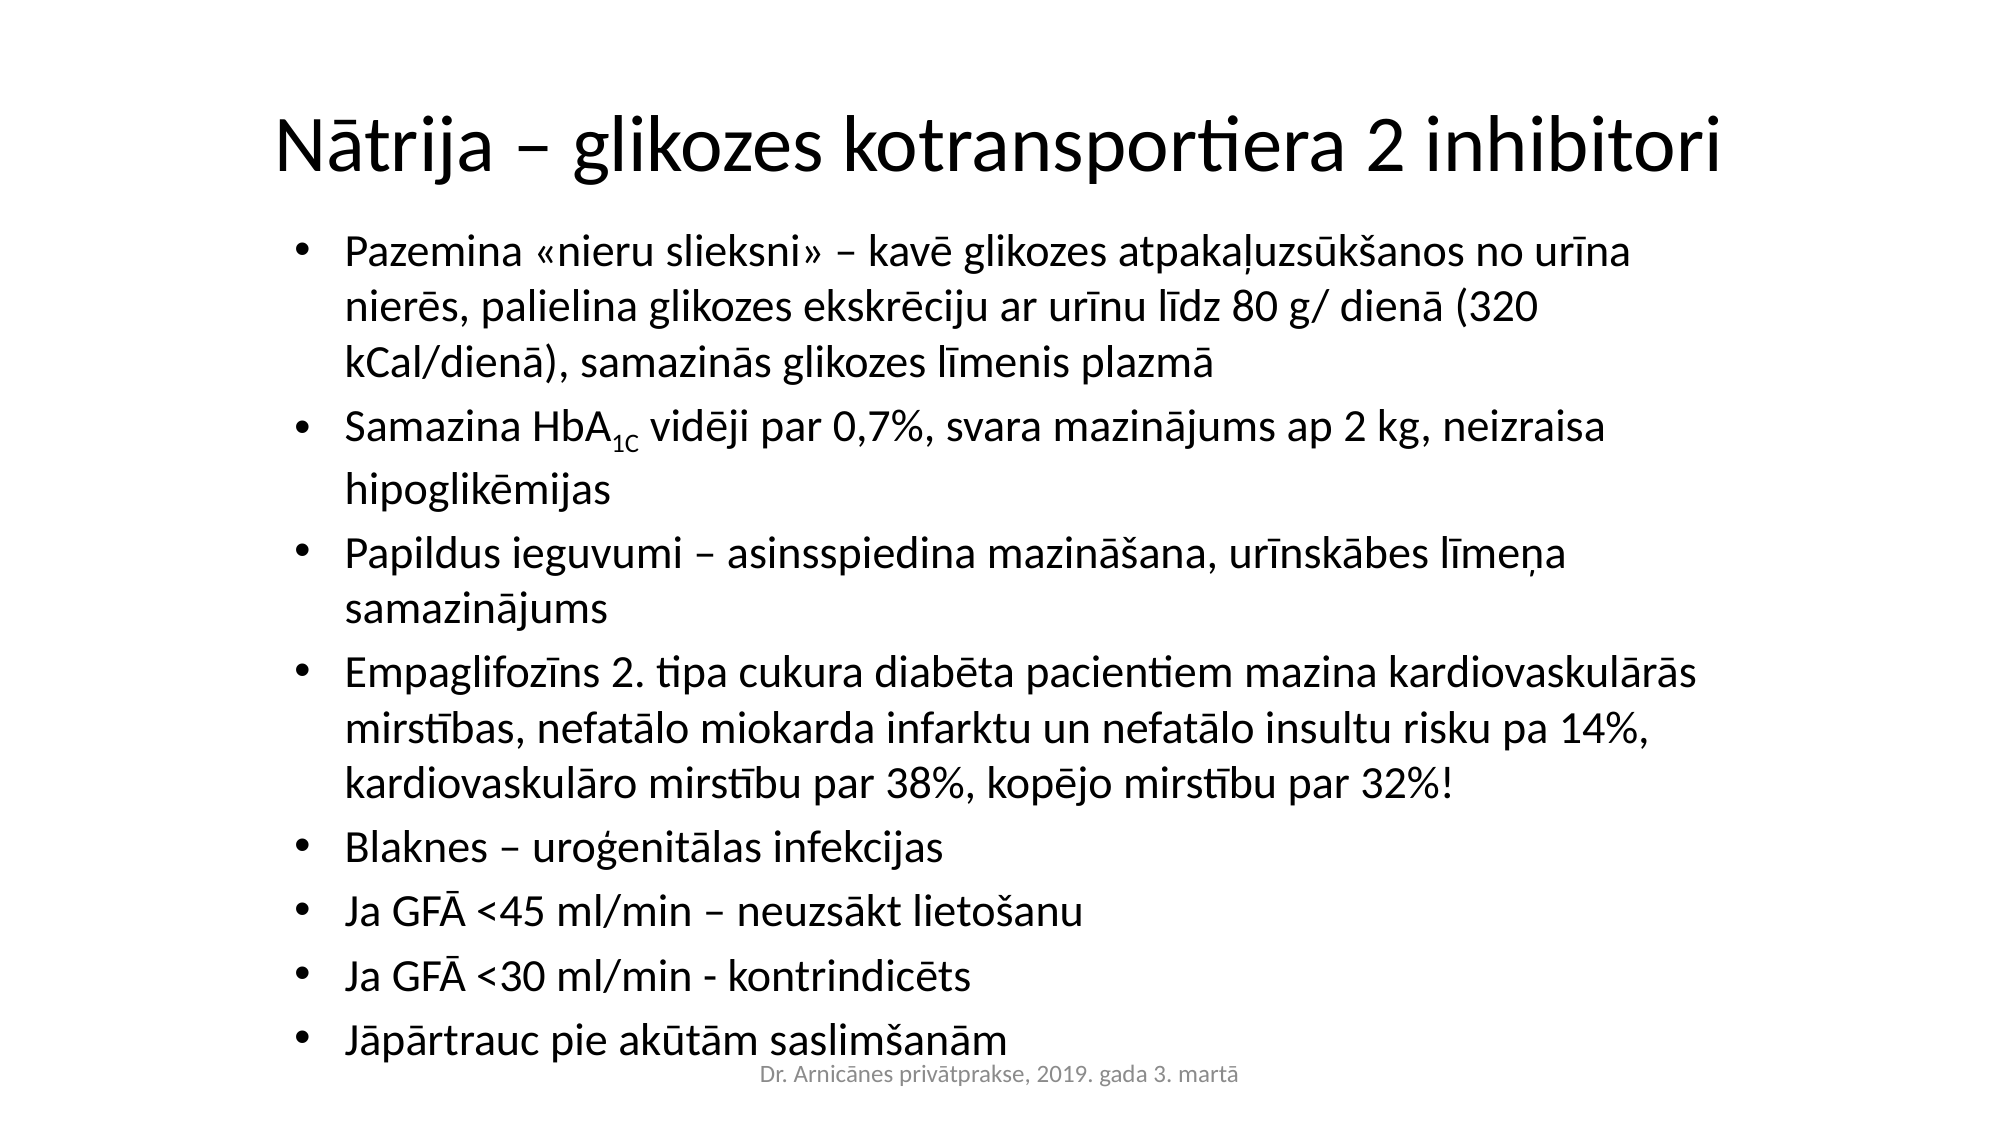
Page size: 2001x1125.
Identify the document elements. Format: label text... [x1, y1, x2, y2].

list Pazemina «nieru slieksni» – kavē glikozes atpakaļuzsūkšanos no urīna nierēs, palielina glikozes ekskrēciju ar urīnu līdz 80 g/ dienā (320 kCal/dienā), samazinās glikozes līmenis plazmā Samazina HbA1C vidēji par 0,7%, svara mazinājums ap 2 kg, neizraisa hipoglikēmijas Papildus ieguvumi – asinsspiedina mazināšana, urīnskābes līmeņa samazinājums Empaglifozīns 2. tipa cukura diabēta pacientiem mazina kardiovaskulārās mirstības, nefatālo miokarda infarktu un nefatālo insultu risku pa 14%, kardiovaskulāro mirstību par 38%, kopējo mirstību par 32%! Blaknes – uroģenitālas infekcijas Ja GFĀ <45 ml/min – neuzsākt lietošanu Ja GFĀ <30 ml/min - kontrindicēts Jāpārtrauc pie akūtām saslimšanām [279, 213, 1750, 1084]
footer Dr. Arnicānes privātprakse, 2019. gada 3. martā [683, 1042, 1317, 1103]
title Nātrija – glikozes kotransportiera 2 inhibitori [249, 45, 1750, 233]
